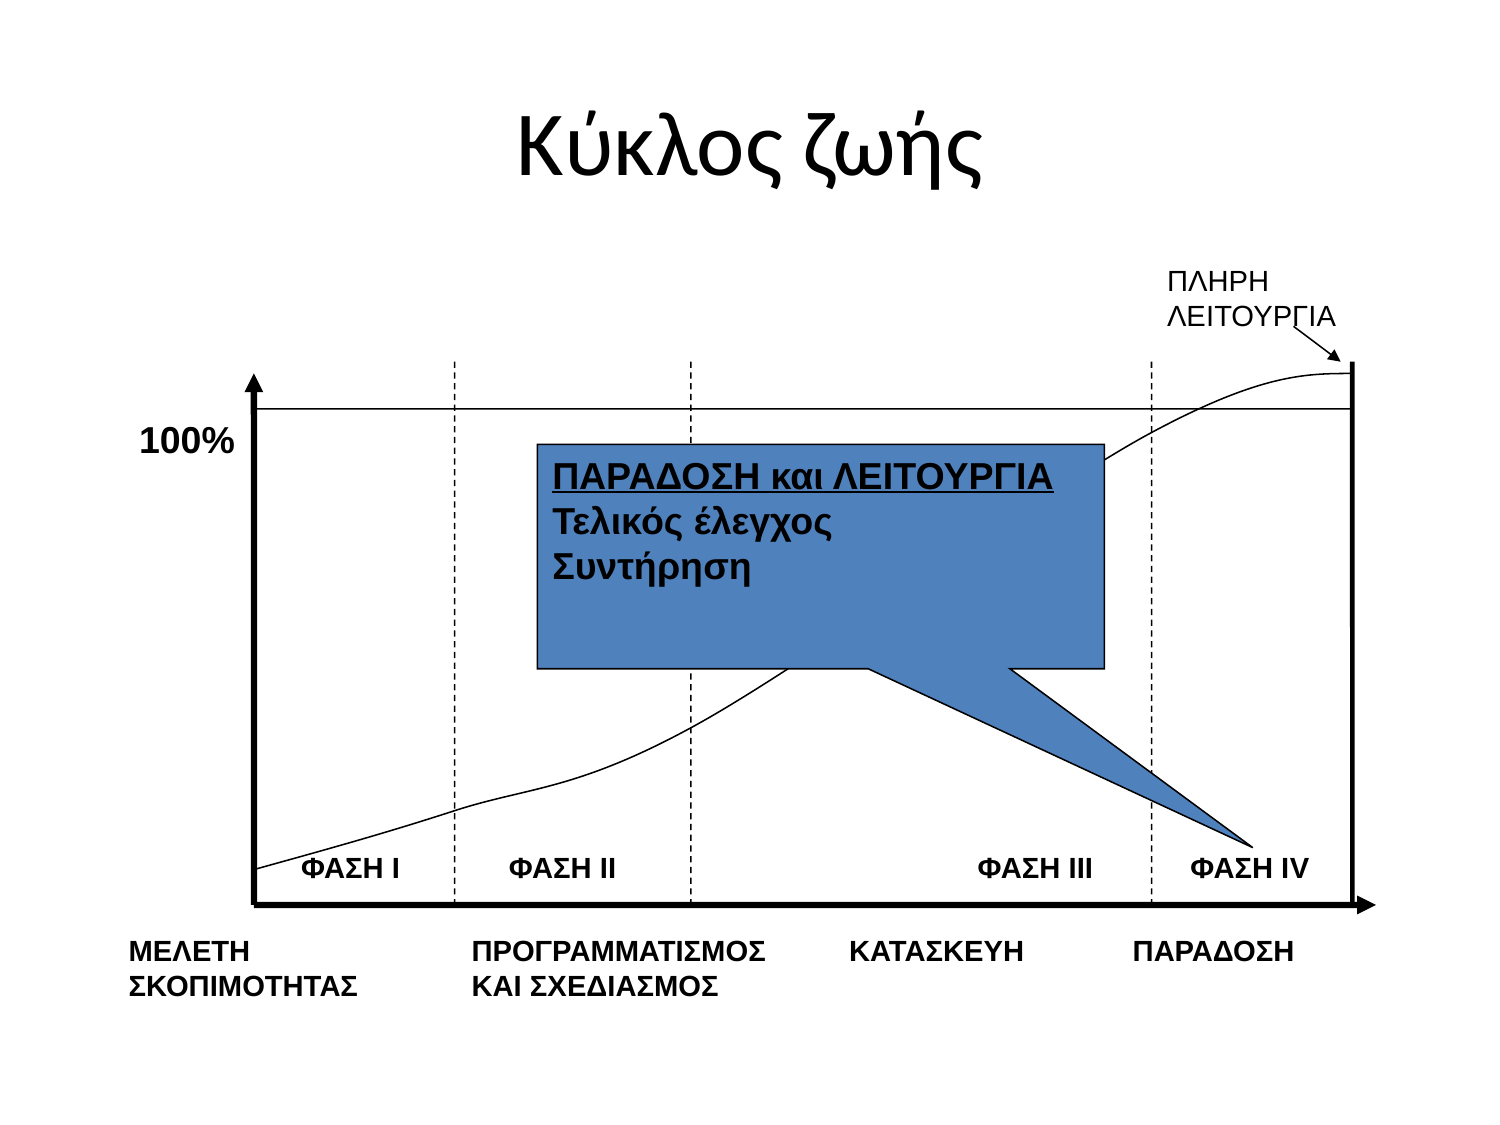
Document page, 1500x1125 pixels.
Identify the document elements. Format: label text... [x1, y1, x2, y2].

title Κύκλος ζωής [75, 45, 1425, 233]
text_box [111, 255, 1377, 1011]
